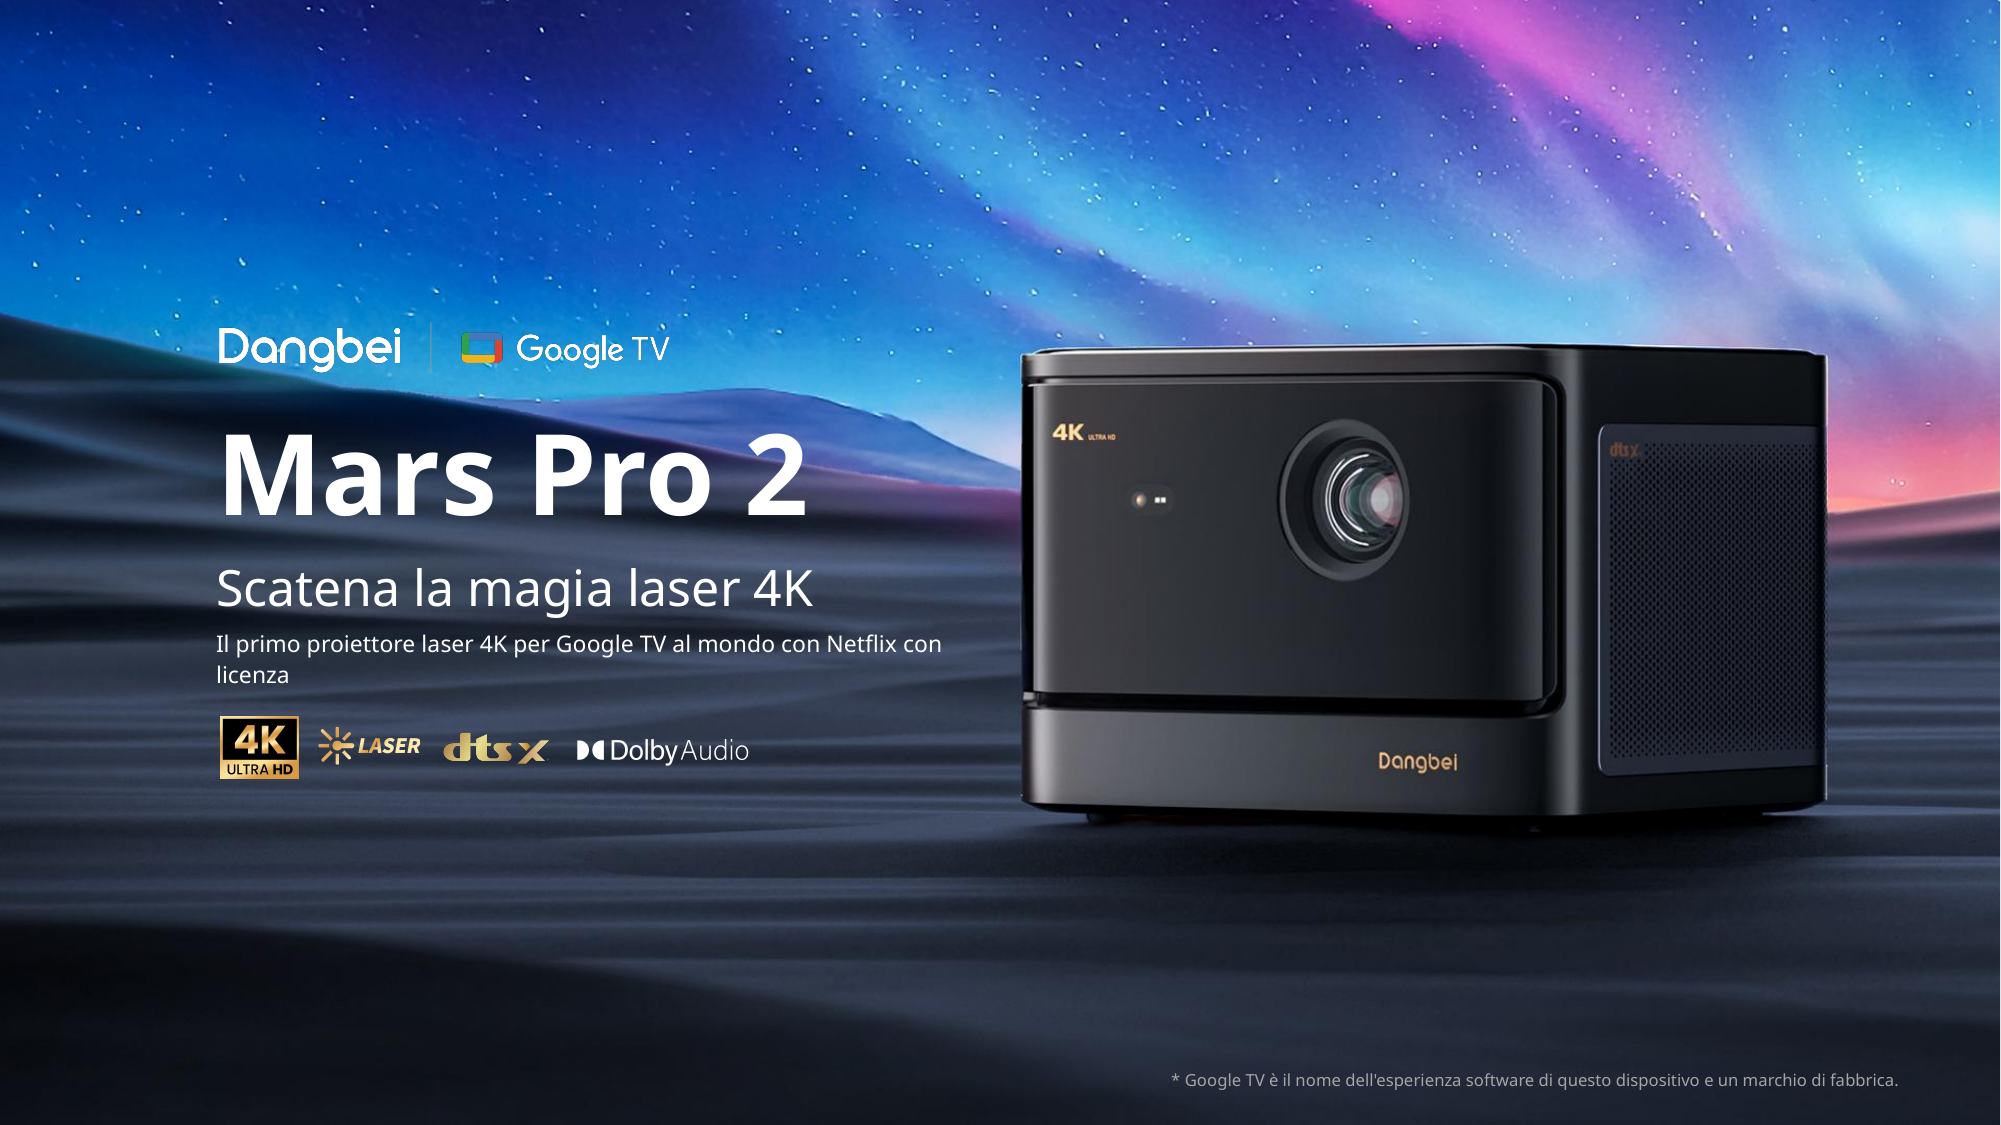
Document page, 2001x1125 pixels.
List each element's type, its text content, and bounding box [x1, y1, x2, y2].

text_box * Google TV è il nome dell'esperienza software di questo dispositivo e un marchio di fabbrica. [1156, 1060, 1973, 1125]
text_box Il primo proiettore laser 4K per Google TV al mondo con Netflix con licenza [201, 619, 1018, 690]
title Mars Pro 2 [201, 399, 932, 548]
picture [0, 0, 2001, 1125]
subtitle Scatena la magia laser 4K [201, 555, 860, 619]
